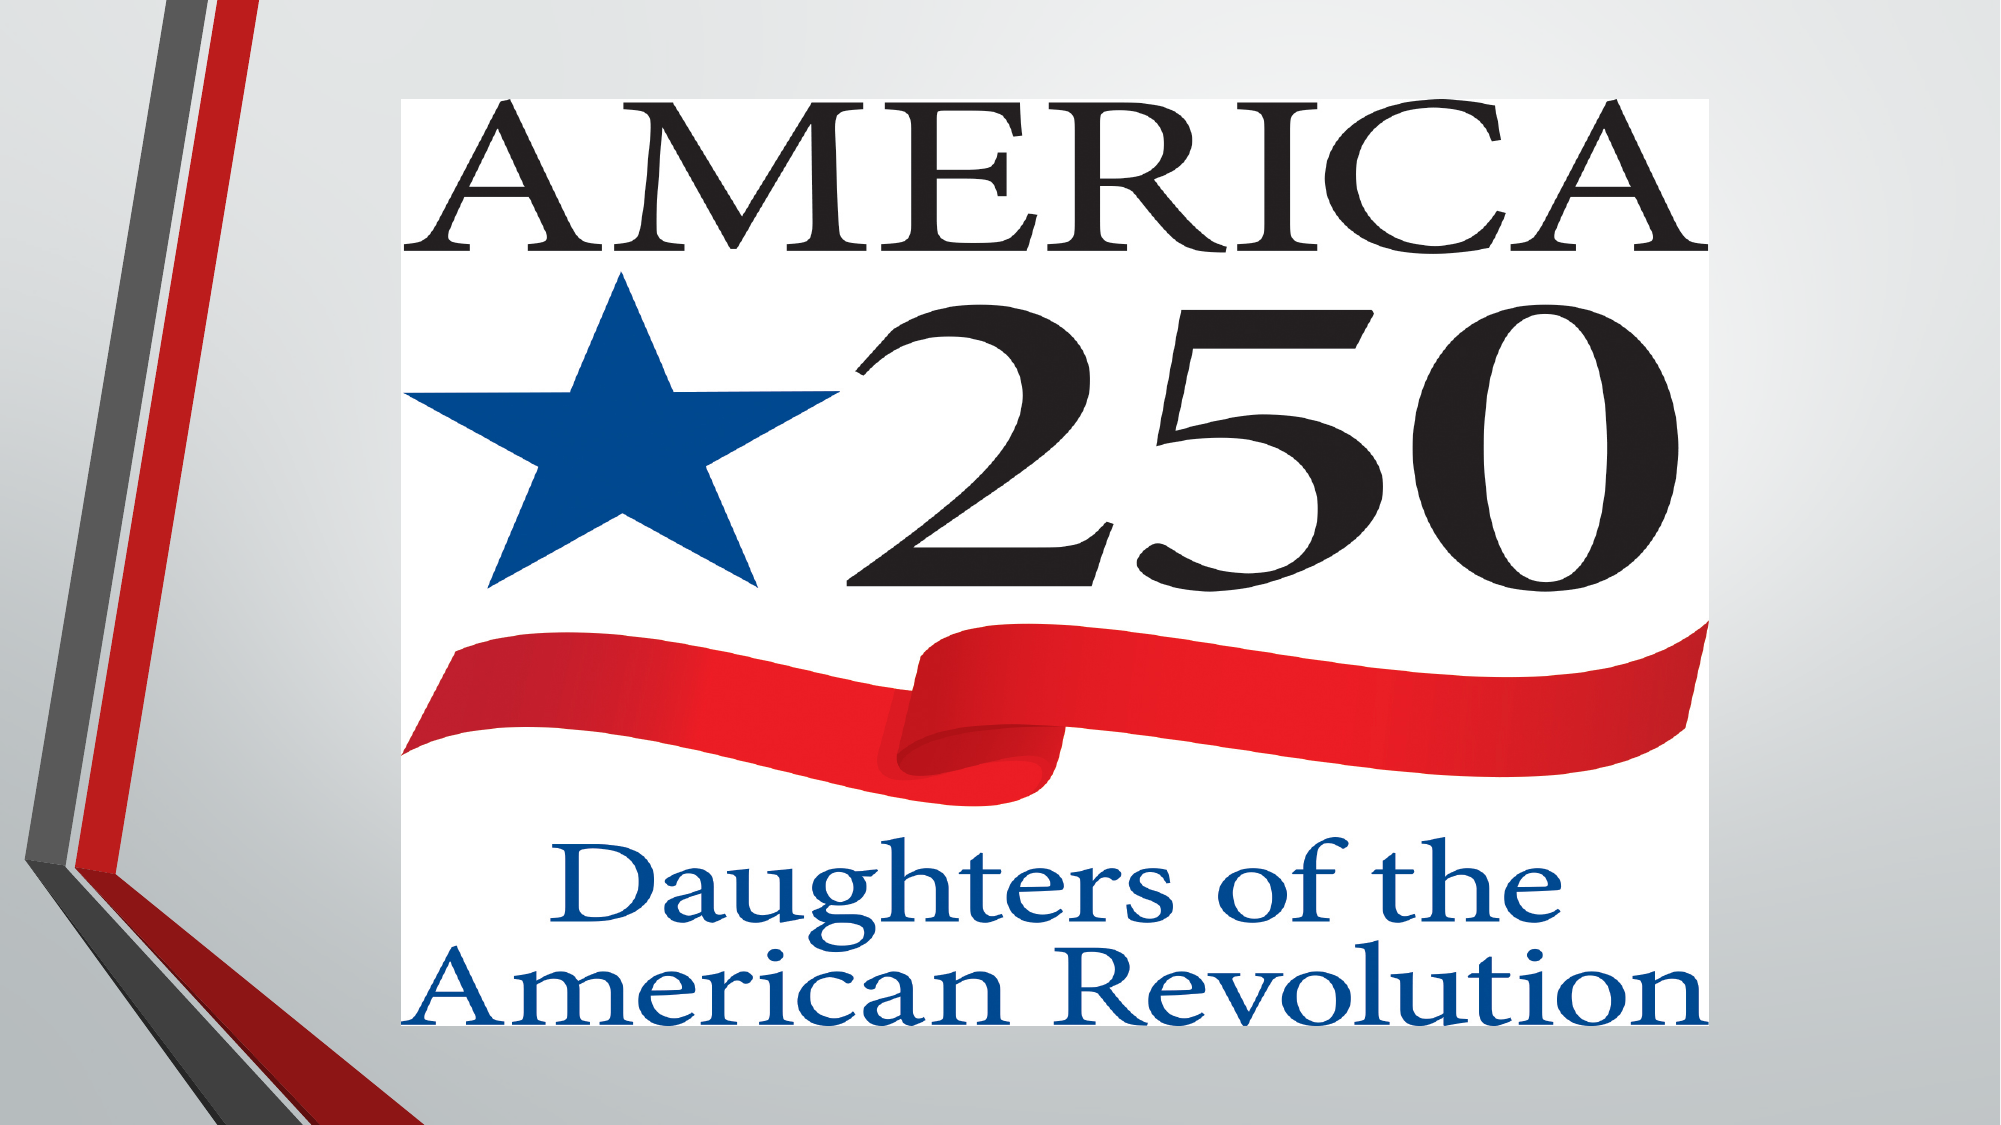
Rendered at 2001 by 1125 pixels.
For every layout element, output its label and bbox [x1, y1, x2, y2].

list [401, 98, 1710, 1027]
